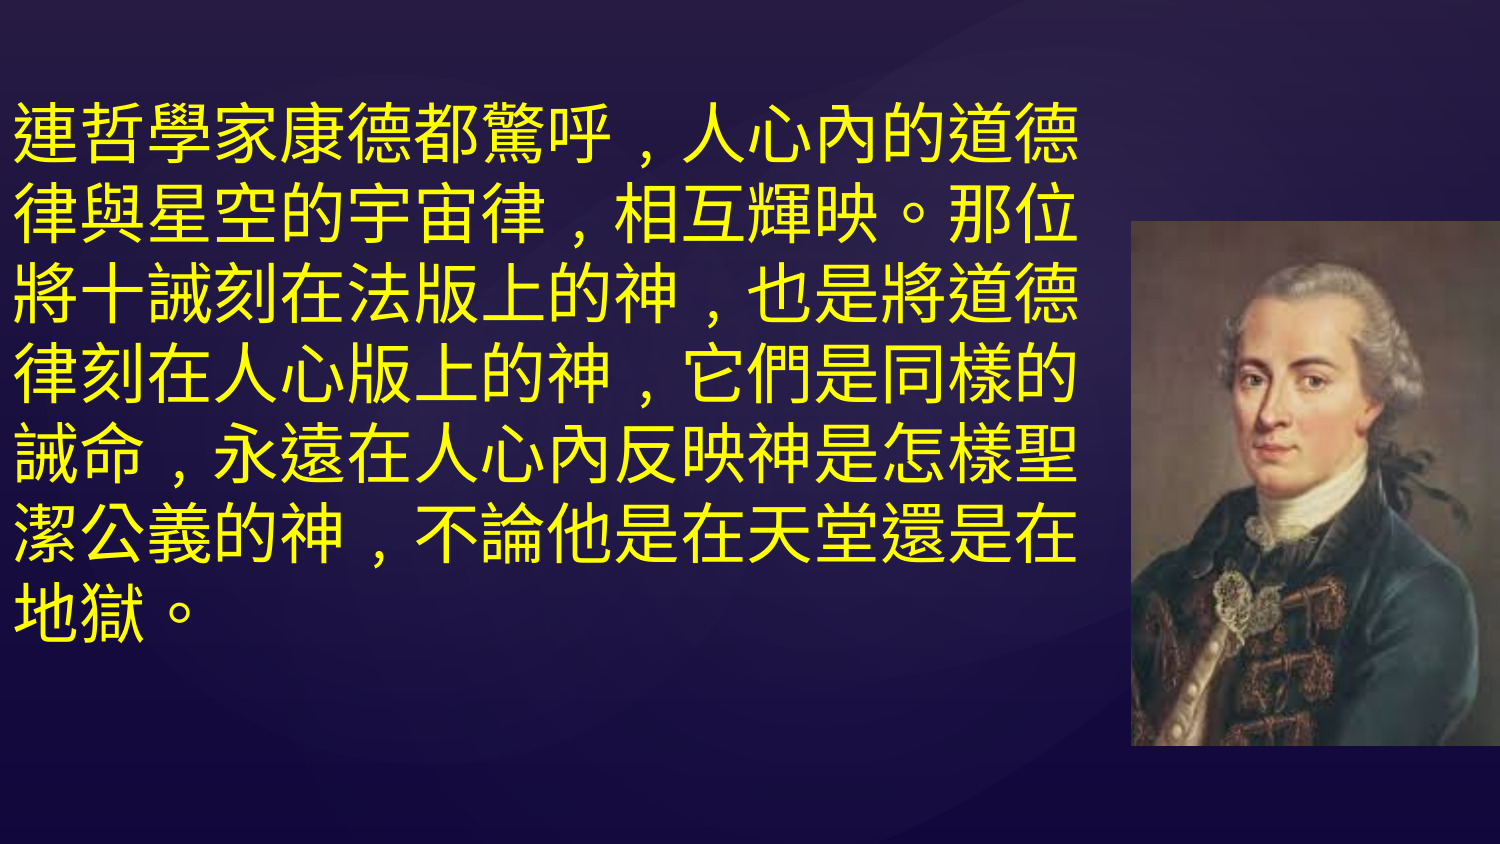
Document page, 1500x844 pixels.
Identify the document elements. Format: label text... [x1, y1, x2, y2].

text_box 連哲學家康德都驚呼﹐人心內的道德律與星空的宇宙律﹐相互輝映。那位將十誡刻在法版上的神﹐也是將道德律刻在人心版上的神﹐它們是同樣的誡命﹐永遠在人心內反映神是怎樣聖潔公義的神﹐不論他是在天堂還是在地獄。 [0, 84, 1113, 659]
picture [1130, 221, 1500, 746]
